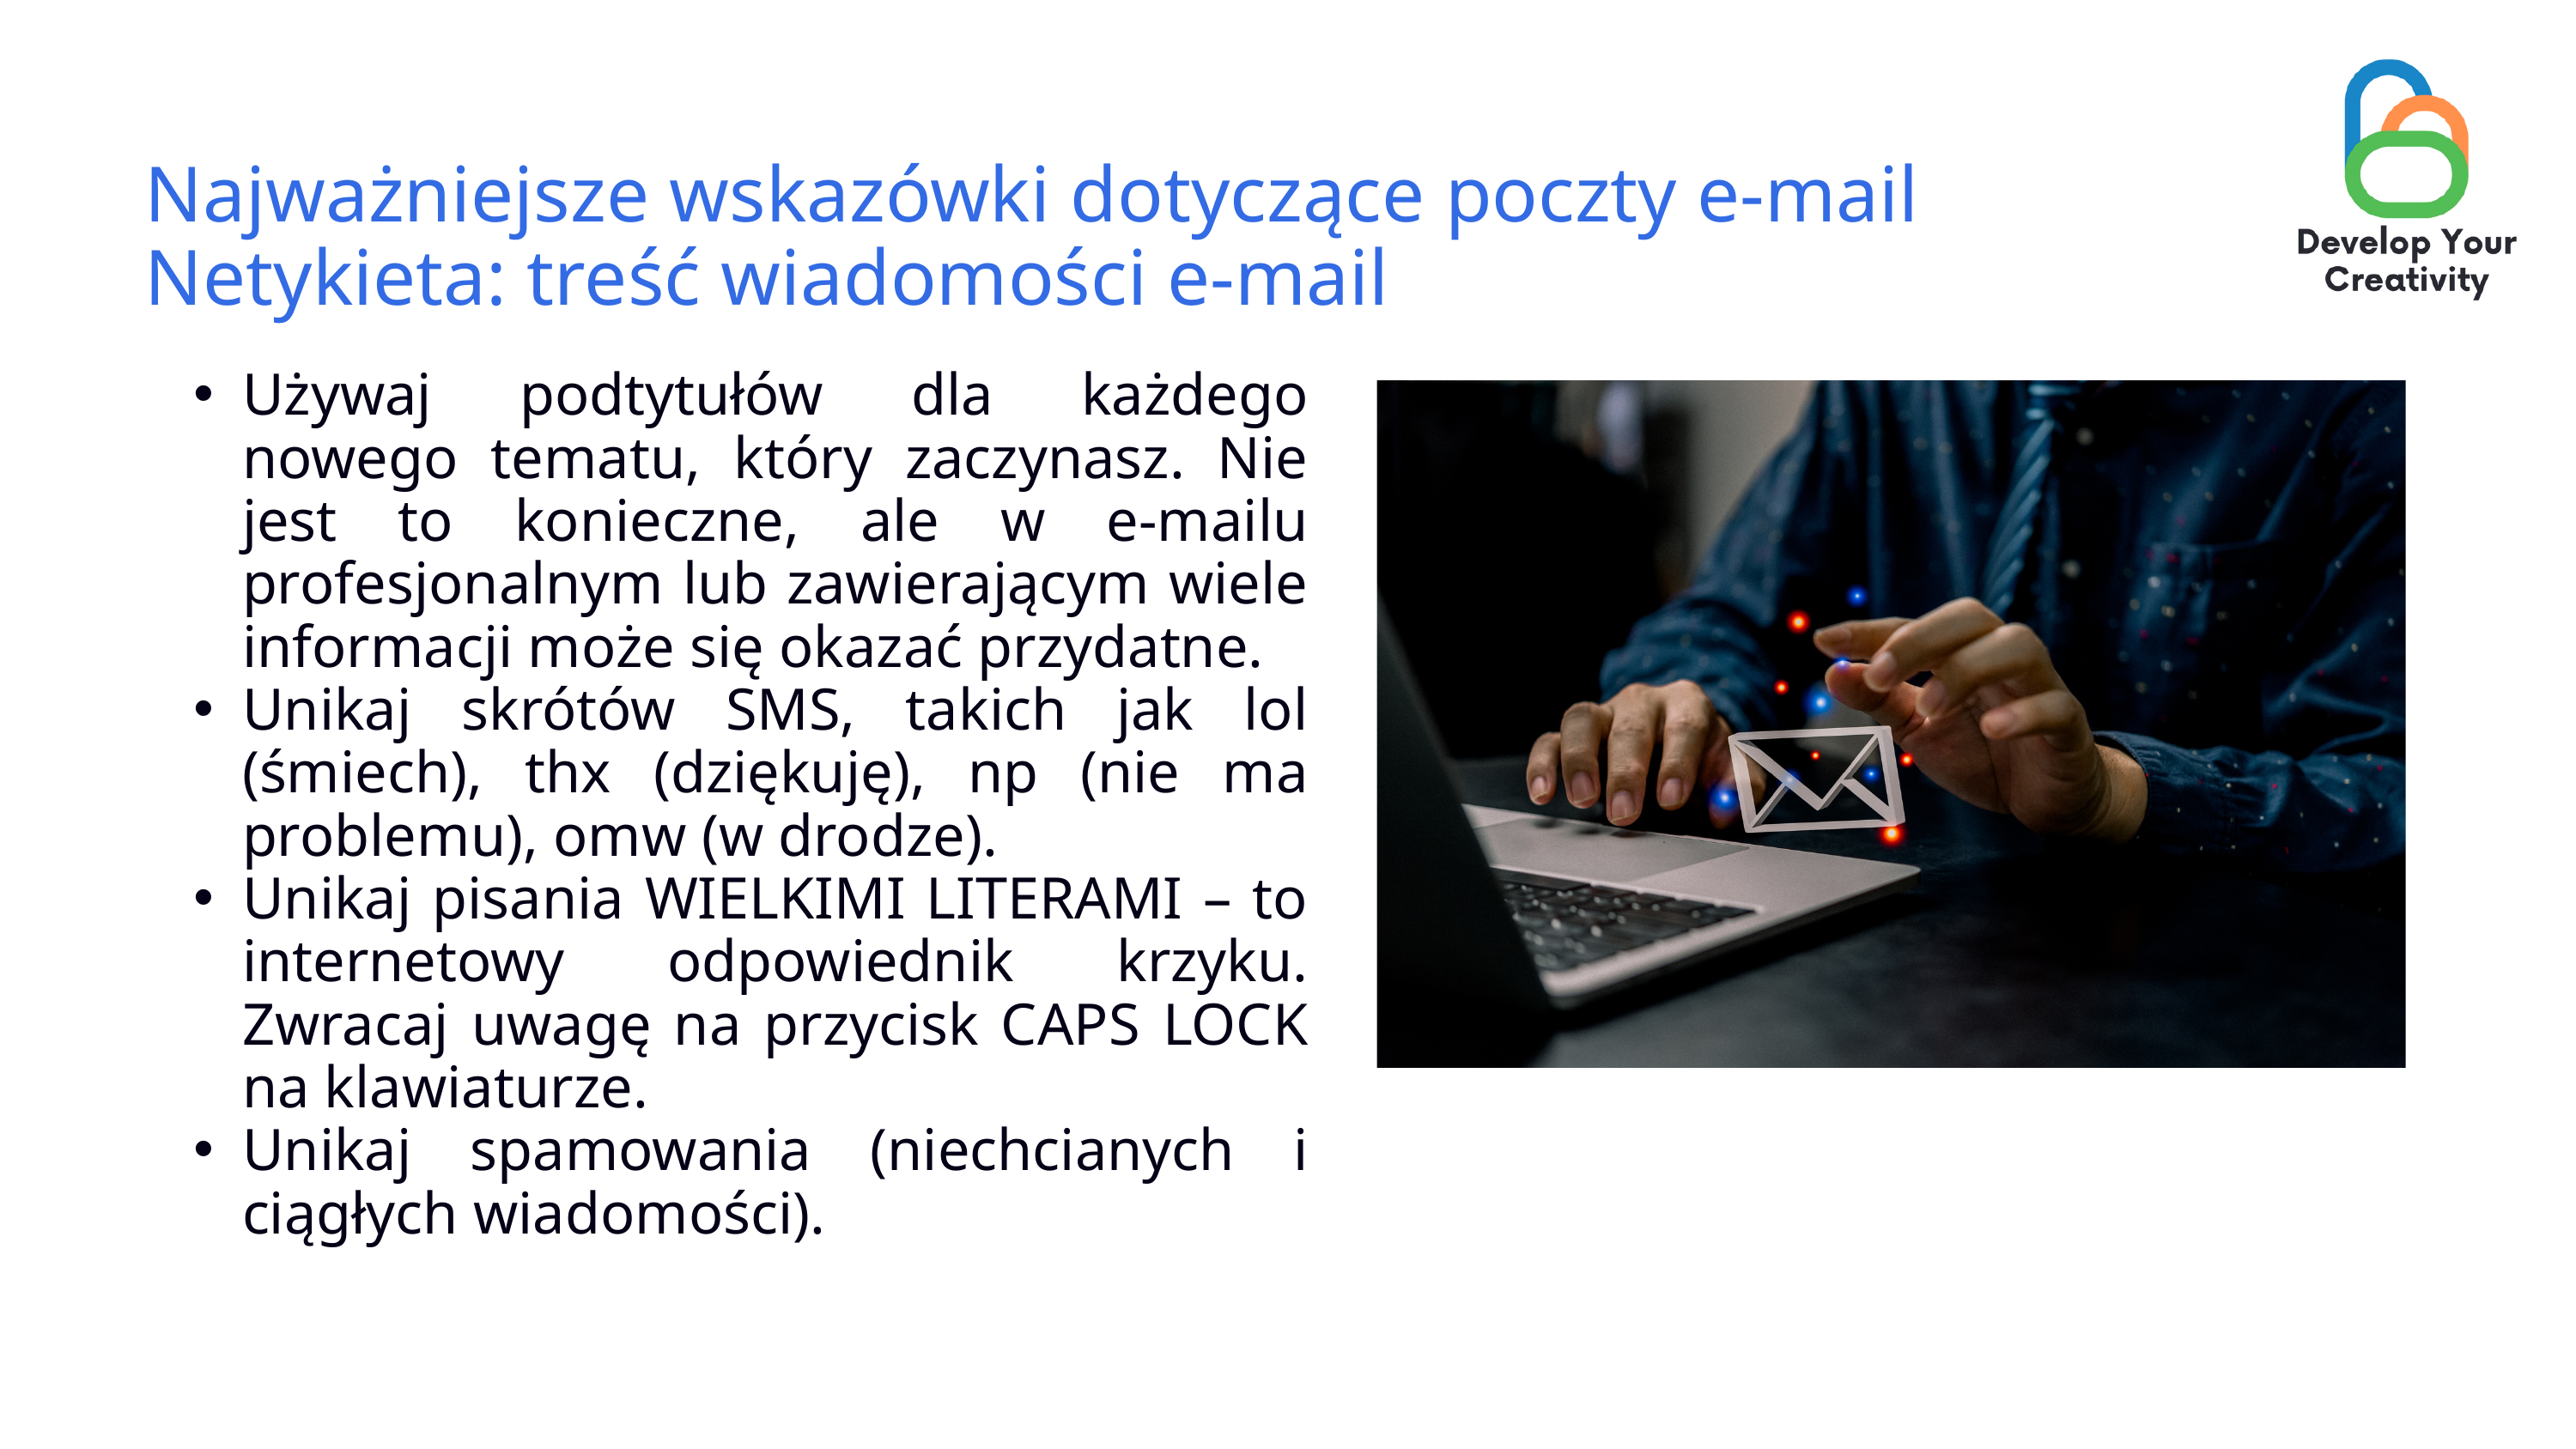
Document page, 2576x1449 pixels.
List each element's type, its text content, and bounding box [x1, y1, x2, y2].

text_box [2178, 0, 2576, 397]
text_box Najważniejsze wskazówki dotyczące poczty e-mail Netykieta: treść wiadomości e-mail [144, 153, 2038, 364]
text_box Używaj podtytułów dla każdego nowego tematu, który zaczynasz. Nie jest to konieczne, ale w e-mailu profesjonalnym lub zawierającym wiele informacji może się okazać przydatne. Unikaj skrótów SMS, takich jak lol (śmiech), thx (dziękuję), np (nie ma problemu), omw (w drodze). Unikaj pisania WIELKIMI LITERAMI – to internetowy odpowiednik krzyku. Zwracaj uwagę na przycisk CAPS LOCK na klawiaturze. Unikaj spamowania (niechcianych i ciągłych wiadomości). [144, 364, 1309, 1449]
text_box [1376, 380, 2406, 1068]
